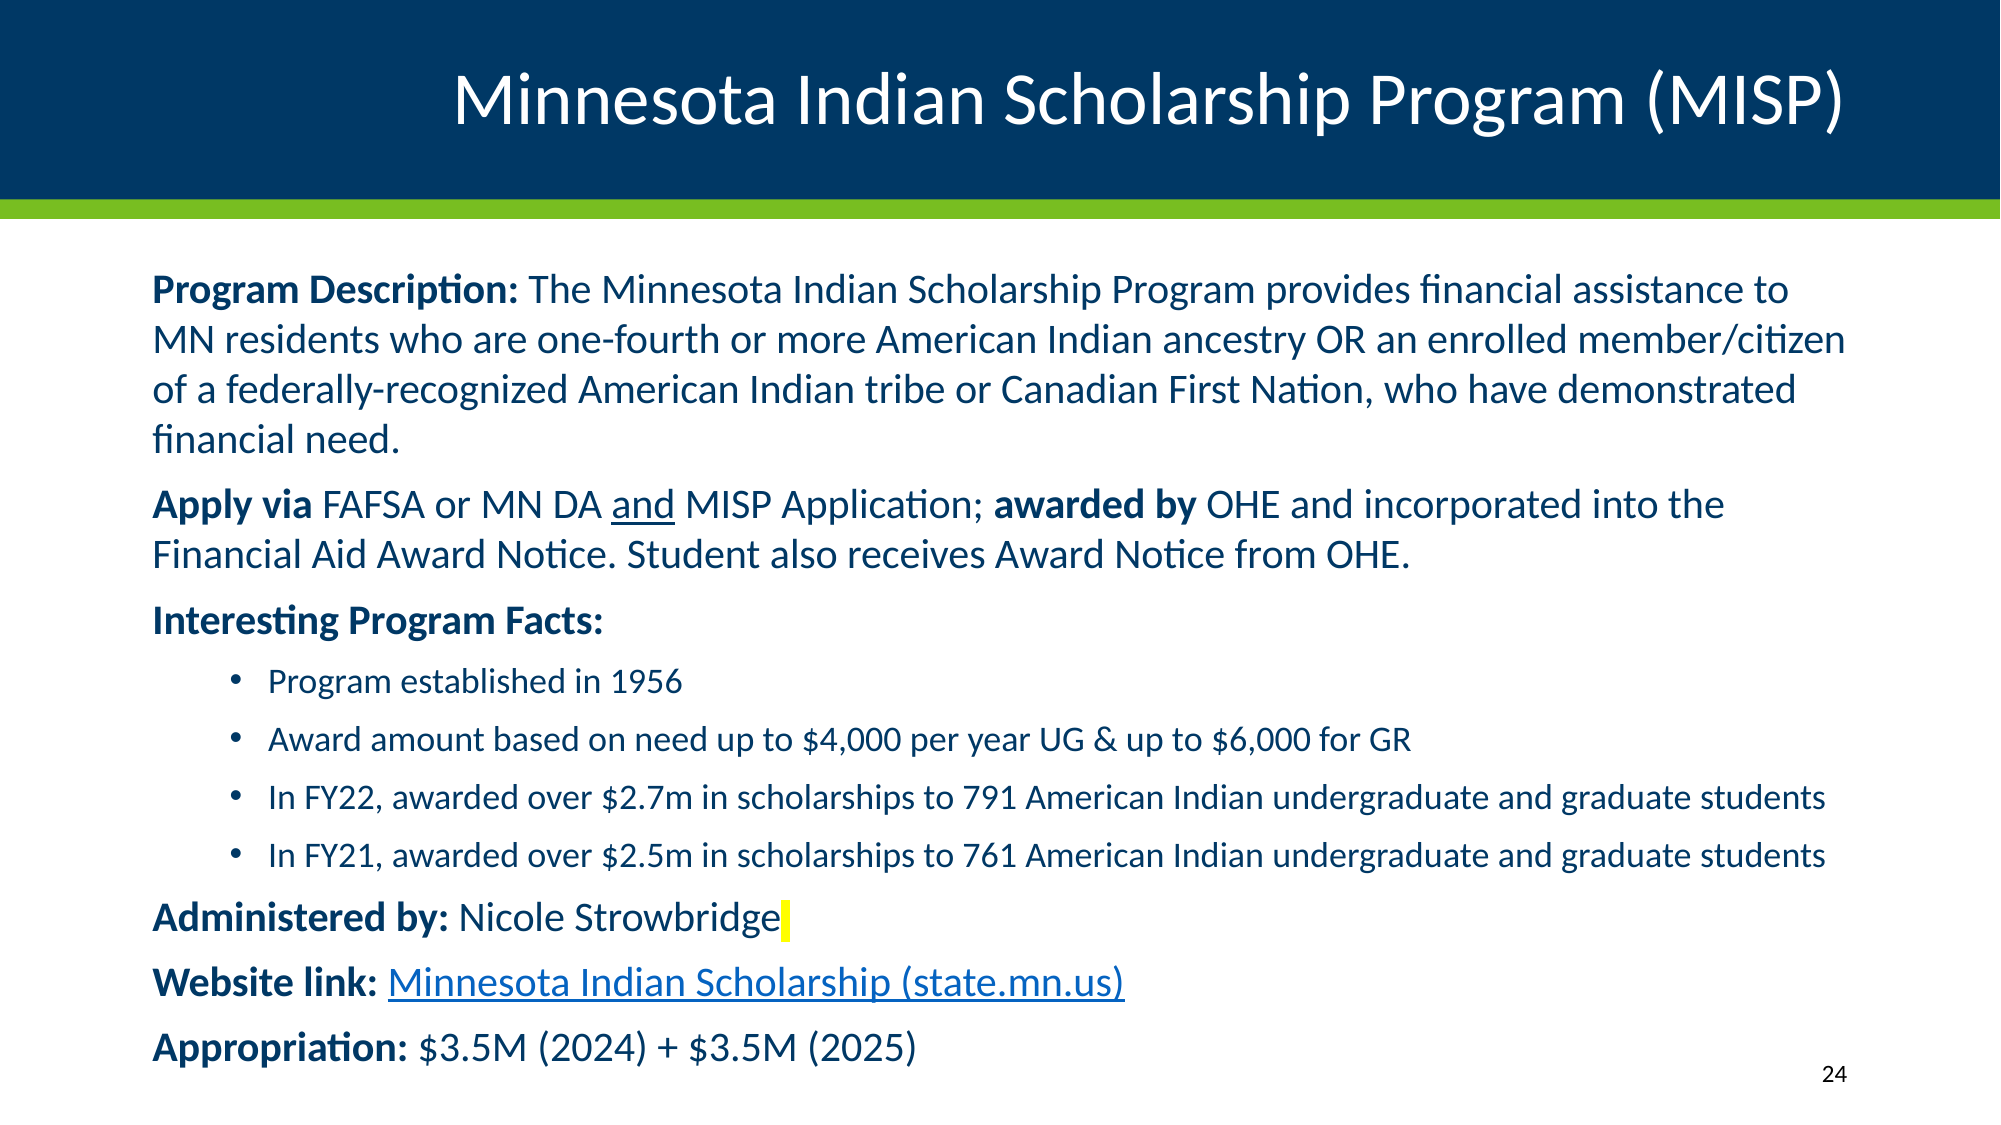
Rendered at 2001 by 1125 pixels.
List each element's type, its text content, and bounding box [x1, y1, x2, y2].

list Program Description: The Minnesota Indian Scholarship Program provides financial assistance to MN residents who are one-fourth or more American Indian ancestry OR an enrolled member/citizen of a federally-recognized American Indian tribe or Canadian First Nation, who have demonstrated financial need. Apply via FAFSA or MN DA and MISP Application; awarded by OHE and incorporated into the Financial Aid Award Notice. Student also receives Award Notice from OHE. Interesting Program Facts: Program established in 1956 Award amount based on need up to $4,000 per year UG & up to $6,000 for GR In FY22, awarded over $2.7m in scholarships to 791 American Indian undergraduate and graduate students In FY21, awarded over $2.5m in scholarships to 761 American Indian undergraduate and graduate students Administered by: Nicole Strowbridge Website link: Minnesota Indian Scholarship (state.mn.us) Appropriation: $3.5M (2024) + $3.5M (2025) [137, 253, 1863, 1092]
slide_number 24 [1622, 1042, 1863, 1103]
title Minnesota Indian Scholarship Program (MISP) [137, 24, 1863, 175]
